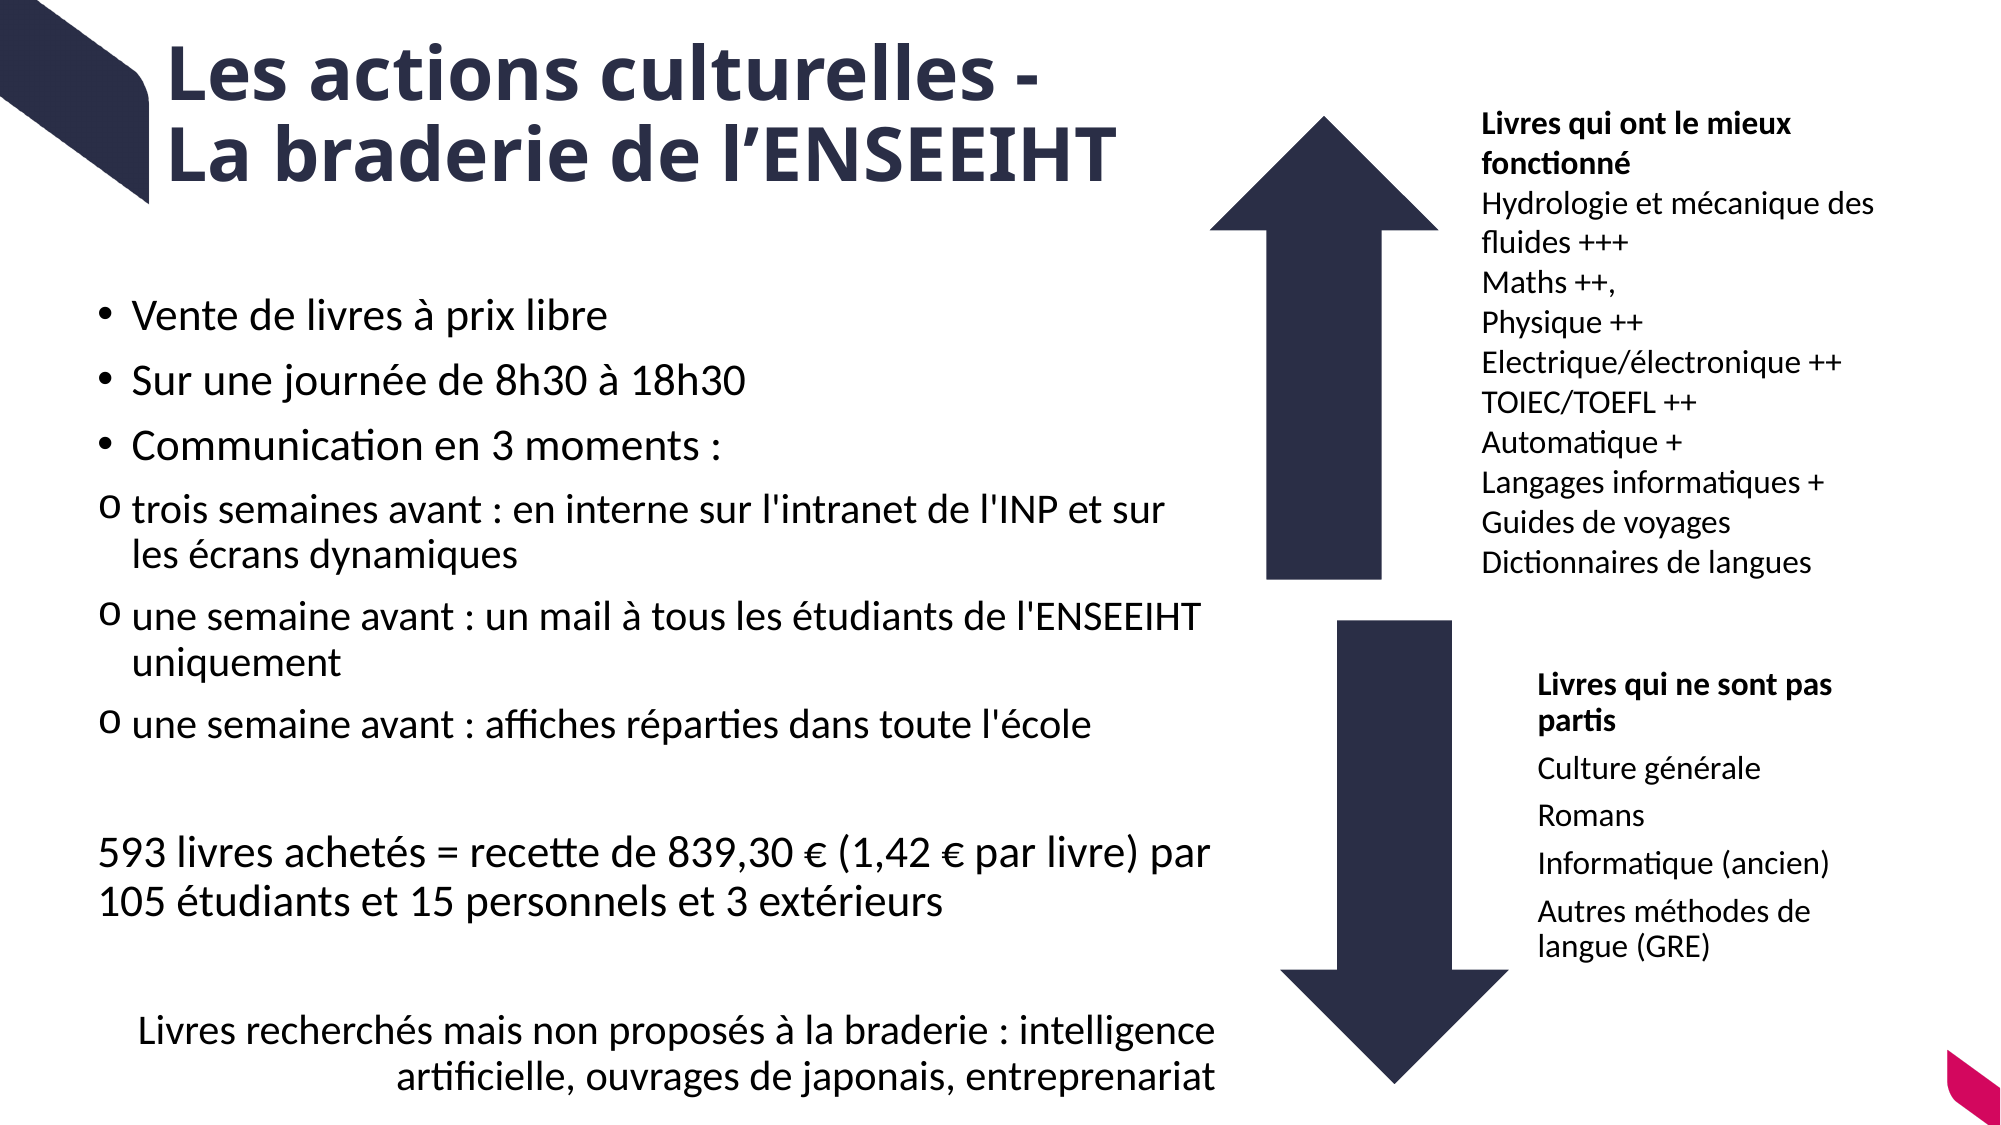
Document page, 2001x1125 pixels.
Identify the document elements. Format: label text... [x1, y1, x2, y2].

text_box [1206, 114, 1918, 1086]
title Les actions culturelles - La braderie de l’ENSEEIHT [150, 39, 1875, 194]
list Vente de livres à prix libre Sur une journée de 8h30 à 18h30 Communication en 3 moments : trois semaines avant : en interne sur l'intranet de l'INP et sur les écrans dynamiques une semaine avant : un mail à tous les étudiants de l'ENSEEIHT uniquement une semaine avant : affiches réparties dans toute l'école 593 livres achetés = recette de 839,30 € (1,42 € par livre) par 105 étudiants et 15 personnels et 3 extérieurs Livres recherchés mais non proposés à la braderie : intelligence artificielle, ouvrages de japonais, entreprenariat [82, 212, 1232, 1114]
picture [1933, 1042, 2001, 1125]
picture [0, 0, 180, 219]
